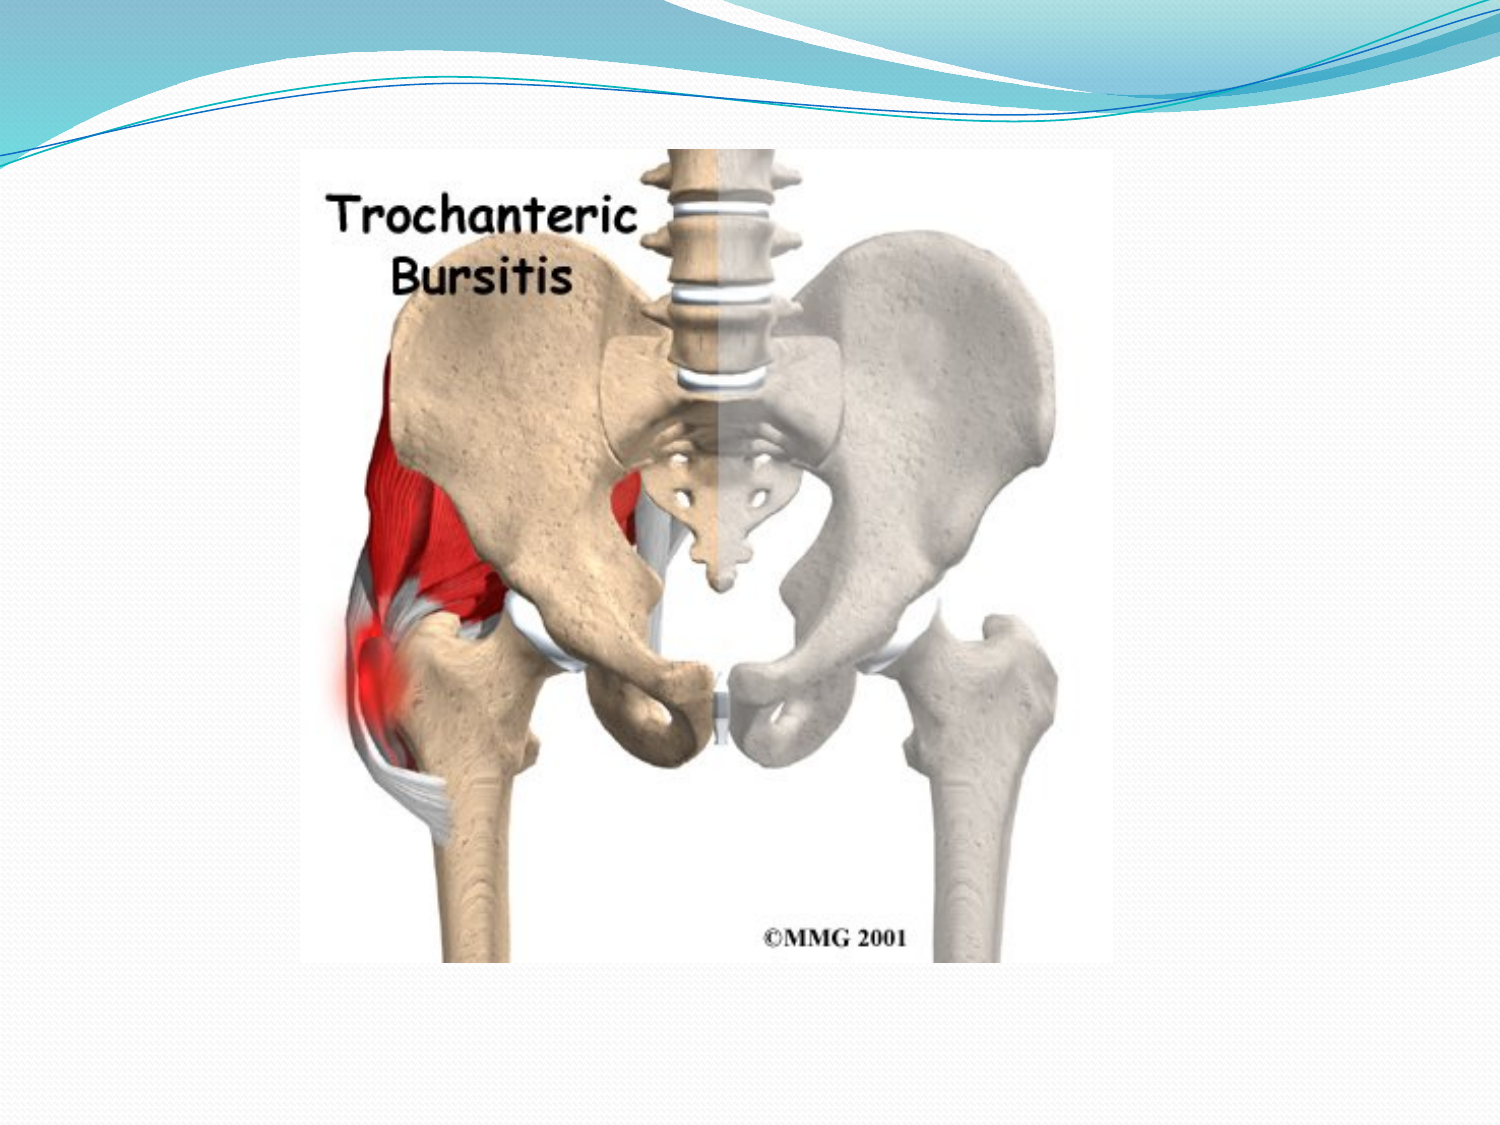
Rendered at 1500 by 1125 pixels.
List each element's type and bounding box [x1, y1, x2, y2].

list [299, 149, 1113, 963]
